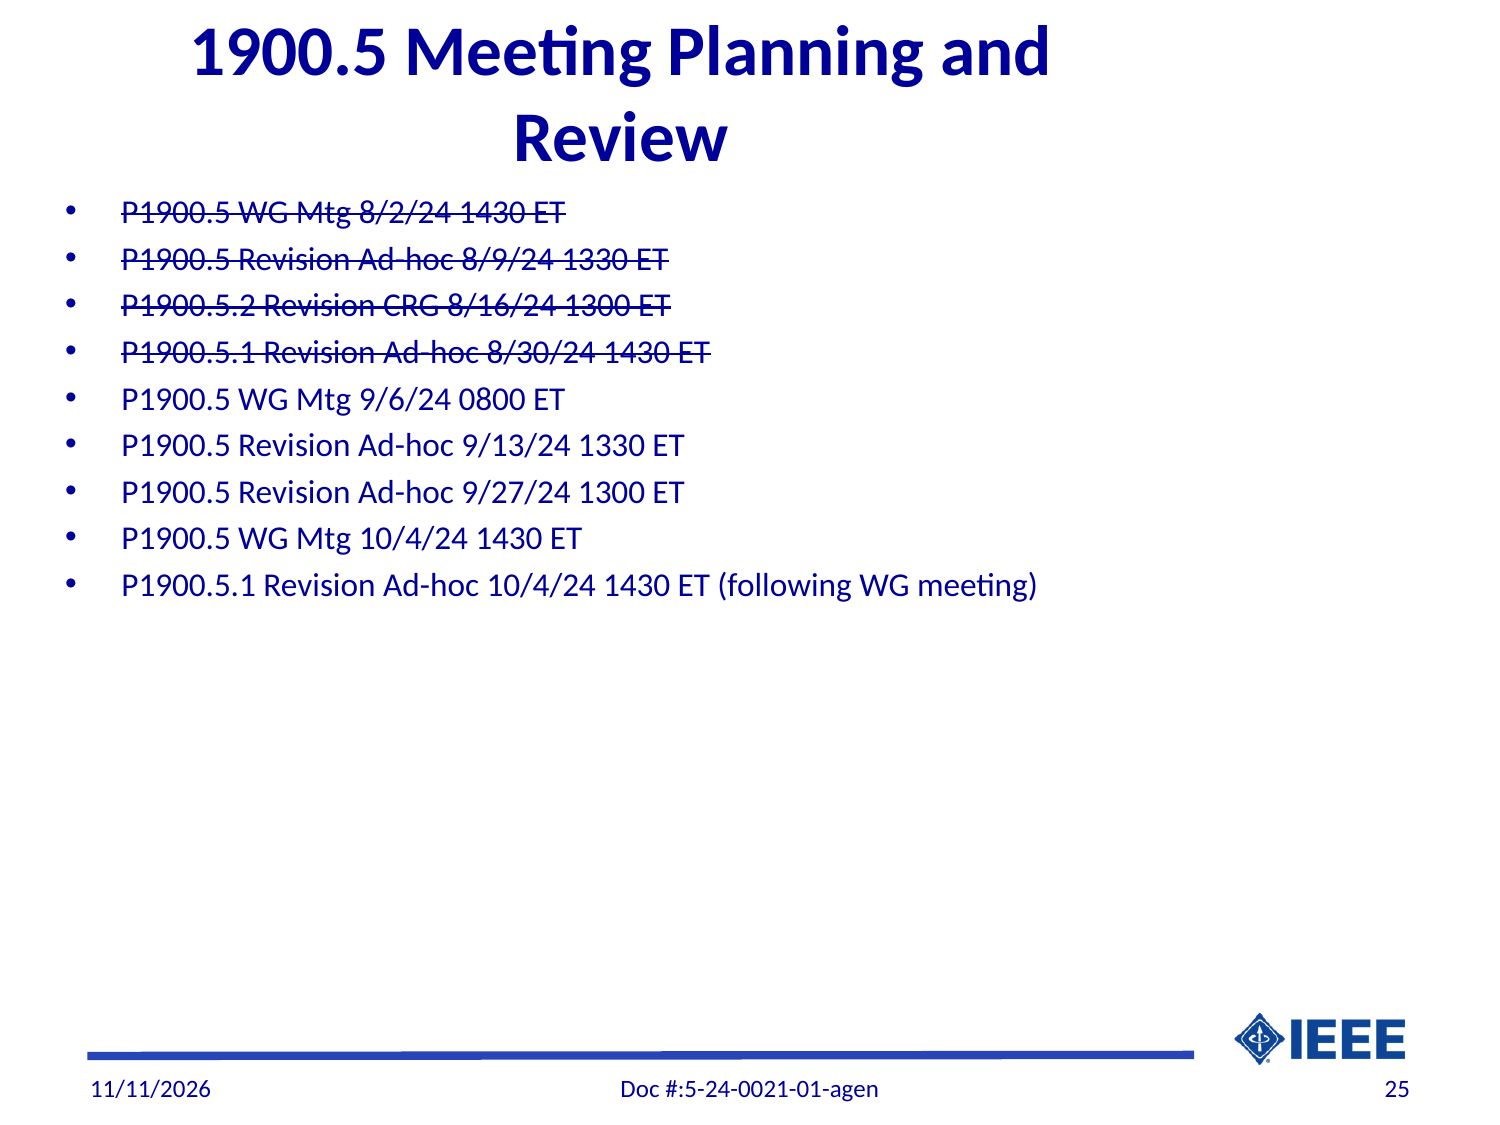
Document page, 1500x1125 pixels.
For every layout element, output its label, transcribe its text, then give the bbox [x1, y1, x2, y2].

picture [1231, 1011, 1406, 1057]
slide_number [75, 1057, 425, 1118]
footer Doc #:5-24-0021-01-agen [512, 1057, 988, 1118]
title 1900.5 Meeting Planning and Review [79, 0, 1163, 182]
slide_number 25 [1074, 1057, 1425, 1118]
list P1900.5 WG Mtg 8/2/24 1430 ET P1900.5 Revision Ad-hoc 8/9/24 1330 ET P1900.5.2 Revision CRG 8/16/24 1300 ET P1900.5.1 Revision Ad-hoc 8/30/24 1430 ET P1900.5 WG Mtg 9/6/24 0800 ET P1900.5 Revision Ad-hoc 9/13/24 1330 ET P1900.5 Revision Ad-hoc 9/27/24 1300 ET P1900.5 WG Mtg 10/4/24 1430 ET P1900.5.1 Revision Ad-hoc 10/4/24 1430 ET (following WG meeting) [50, 182, 1325, 1033]
